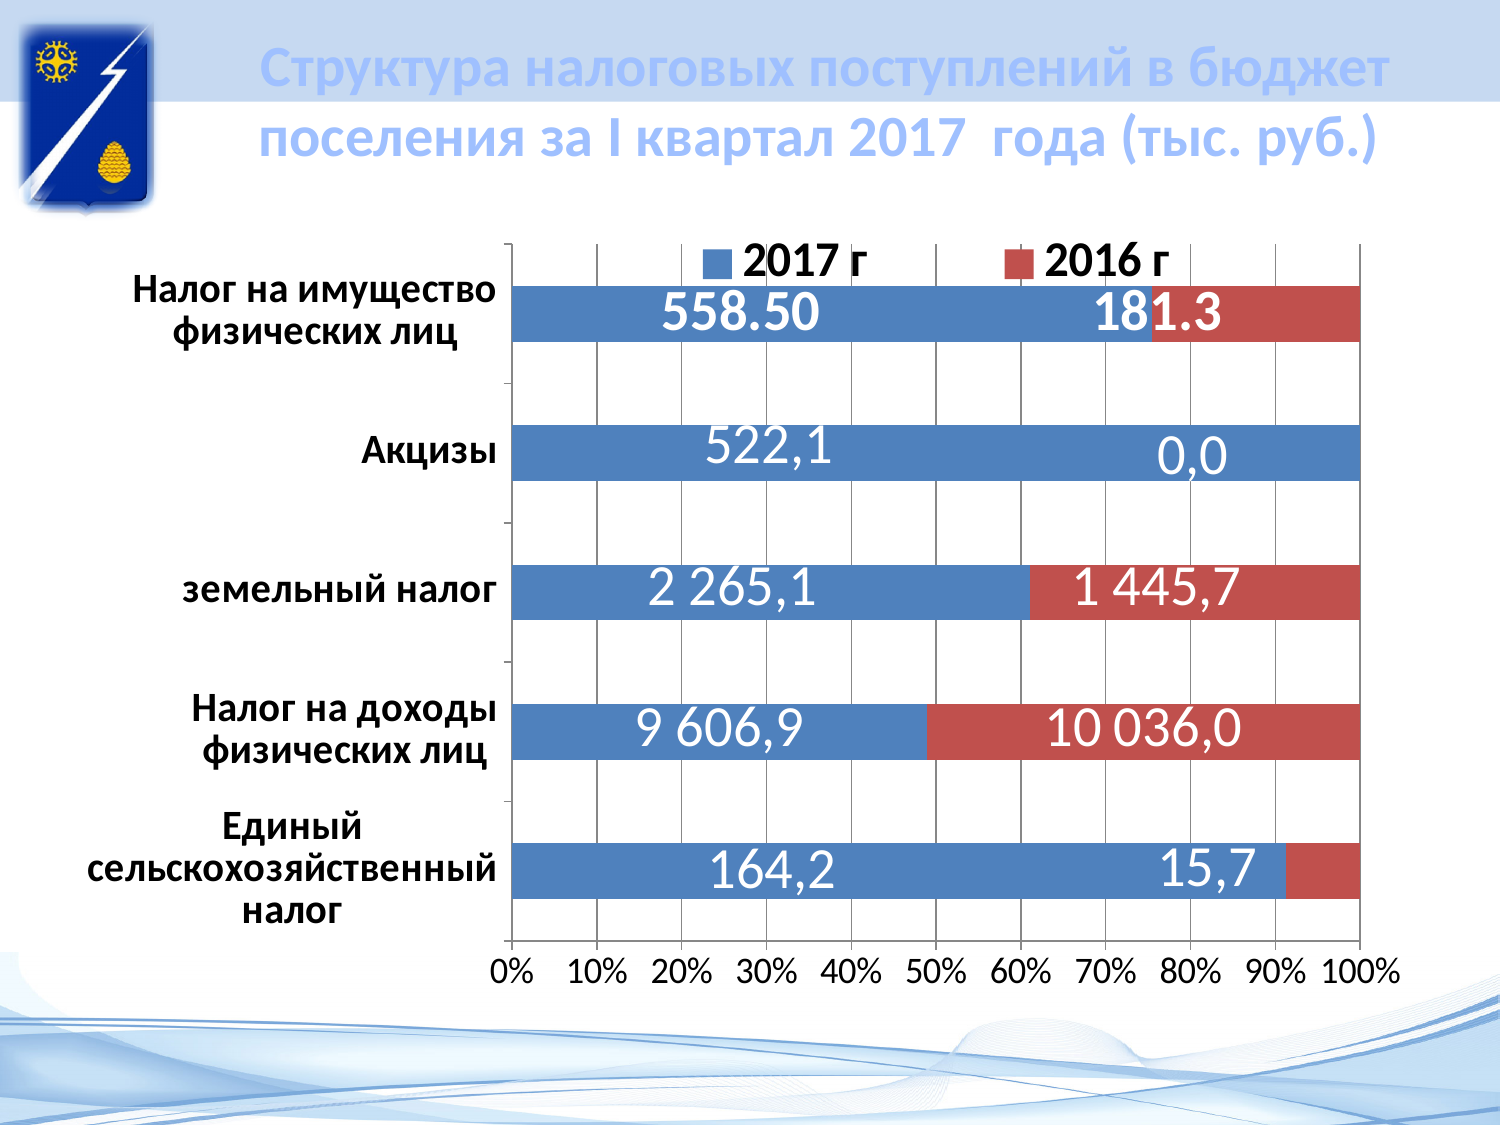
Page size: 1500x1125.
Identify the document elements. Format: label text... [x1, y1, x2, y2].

picture [0, 952, 1500, 1125]
title Структура налоговых поступлений в бюджет поселения за I квартал 2017 года (тыс. руб.) [150, 20, 1500, 209]
chart [64, 231, 1401, 1043]
picture [17, 30, 160, 219]
